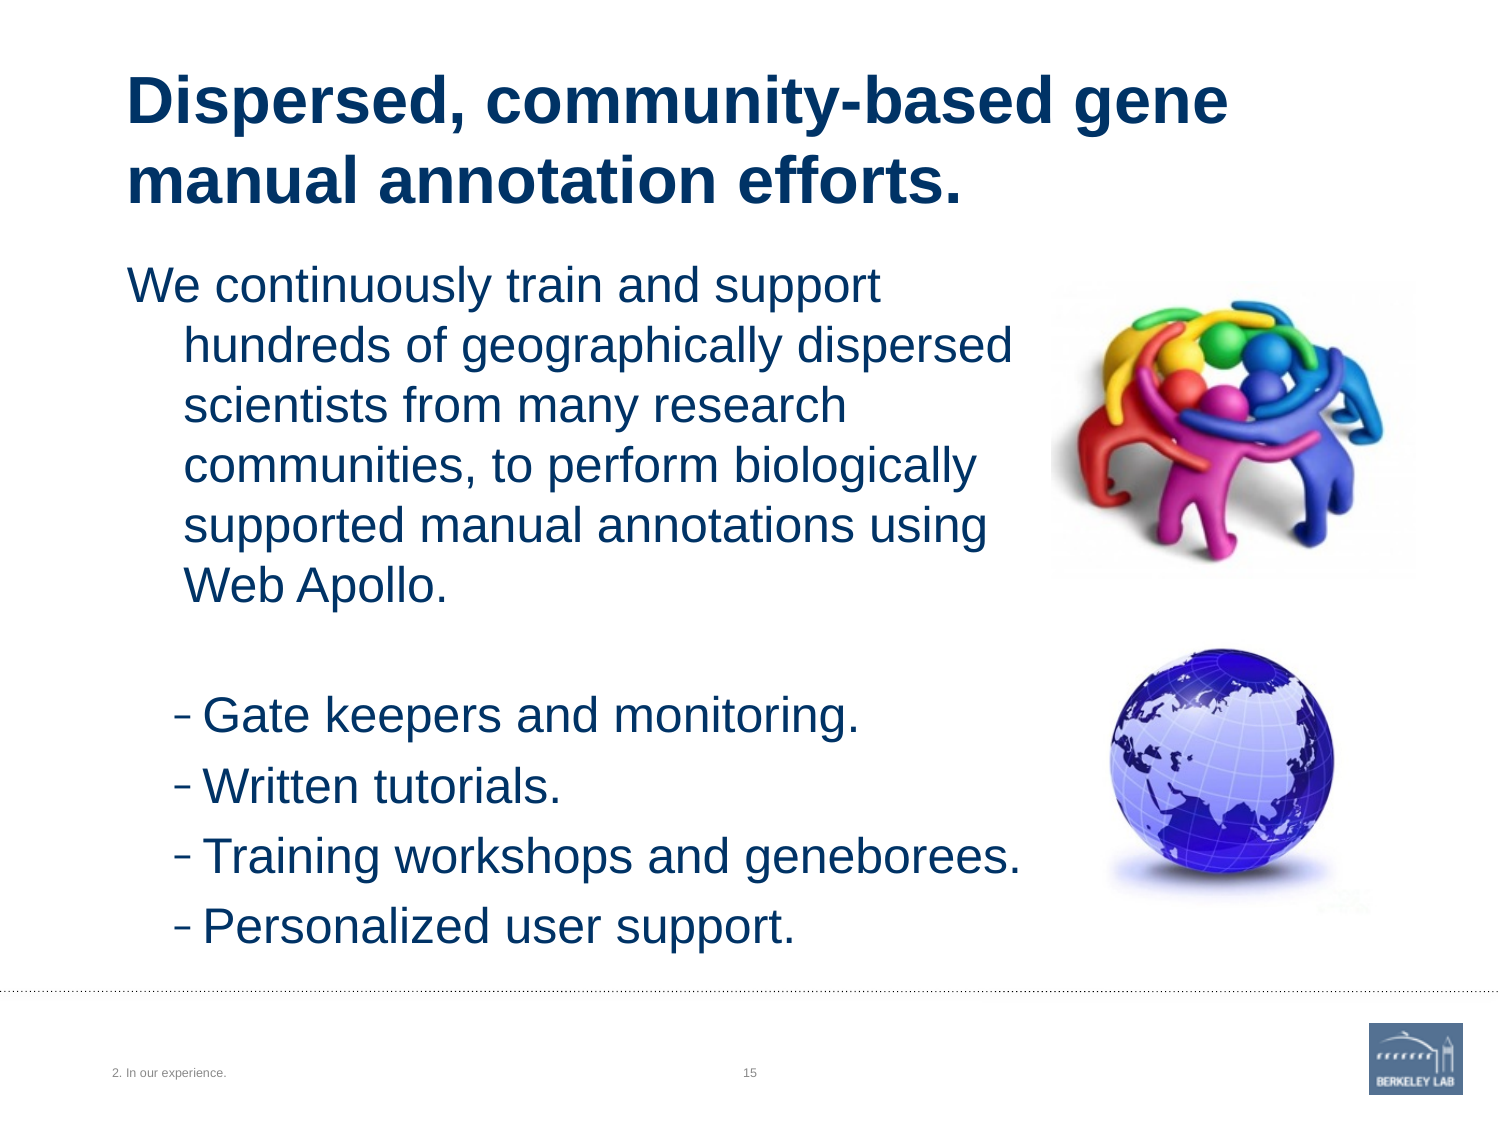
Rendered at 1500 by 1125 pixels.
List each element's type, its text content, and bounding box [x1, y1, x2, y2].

slide_number 15 [575, 1042, 925, 1103]
footer 2. In our experience. [97, 1042, 573, 1103]
picture [1369, 1023, 1463, 1095]
picture [1058, 597, 1386, 926]
title Dispersed, community-based gene manual annotation efforts. [111, 42, 1389, 231]
picture [1051, 281, 1416, 579]
list We continuously train and support hundreds of geographically dispersed scientists from many research communities, to perform biologically supported manual annotations using Web Apollo. Gate keepers and monitoring. Written tutorials. Training workshops and geneborees. Personalized user support. [111, 244, 1107, 975]
